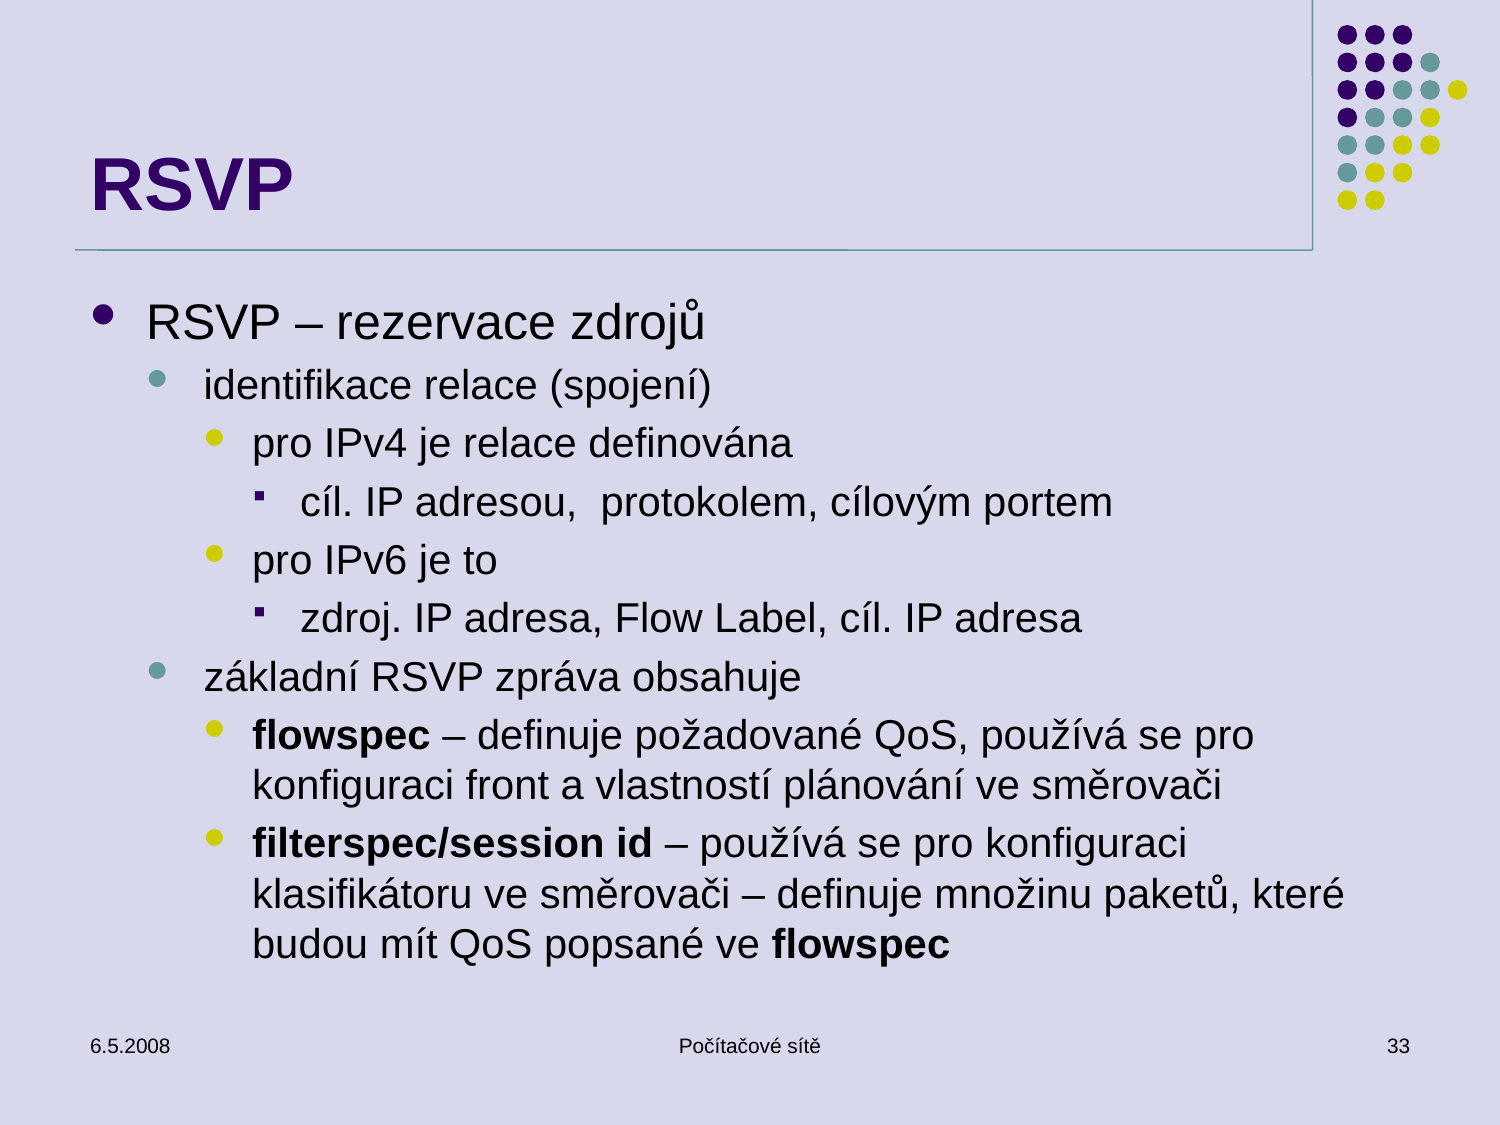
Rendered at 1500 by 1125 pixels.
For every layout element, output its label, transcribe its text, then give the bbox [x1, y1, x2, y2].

list RSVP – rezervace zdrojů identifikace relace (spojení) pro IPv4 je relace definována cíl. IP adresou, protokolem, cílovým portem pro IPv6 je to zdroj. IP adresa, Flow Label, cíl. IP adresa základní RSVP zpráva obsahuje flowspec – definuje požadované QoS, používá se pro konfiguraci front a vlastností plánování ve směrovači filterspec/session id – používá se pro konfiguraci klasifikátoru ve směrovači – definuje množinu paketů, které budou mít QoS popsané ve flowspec [75, 282, 1425, 1006]
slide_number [75, 1025, 425, 1100]
slide_number 33 [1074, 1025, 1425, 1100]
title RSVP [75, 20, 1313, 233]
footer Počítačové sítě [512, 1025, 988, 1100]
